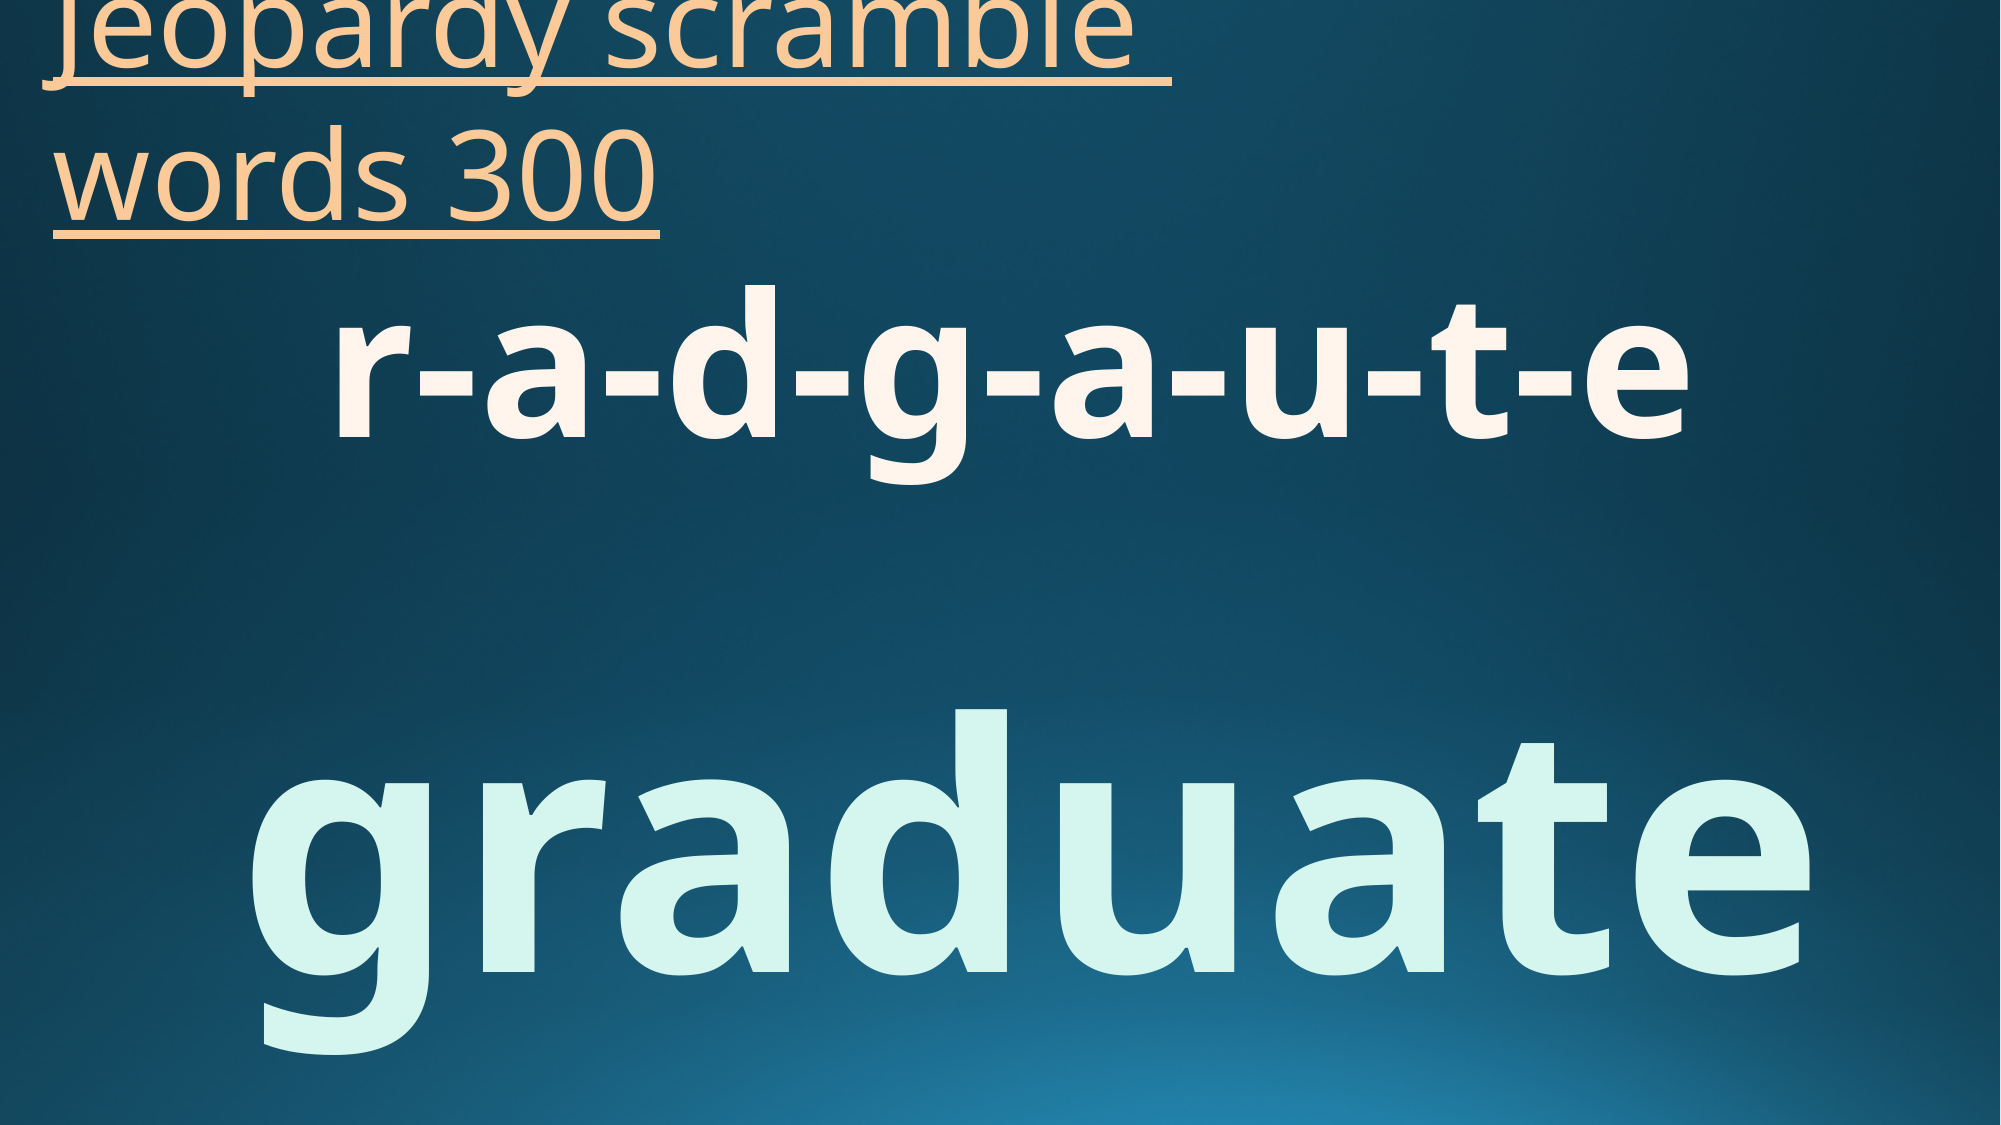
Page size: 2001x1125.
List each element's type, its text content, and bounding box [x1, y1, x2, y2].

text_box graduate [222, 618, 1840, 1049]
title Jeopardy scramble words 300 [37, 23, 1733, 173]
picture [0, 0, 2001, 1125]
text_box r-a-d-g-a-u-t-e [0, 230, 2000, 486]
